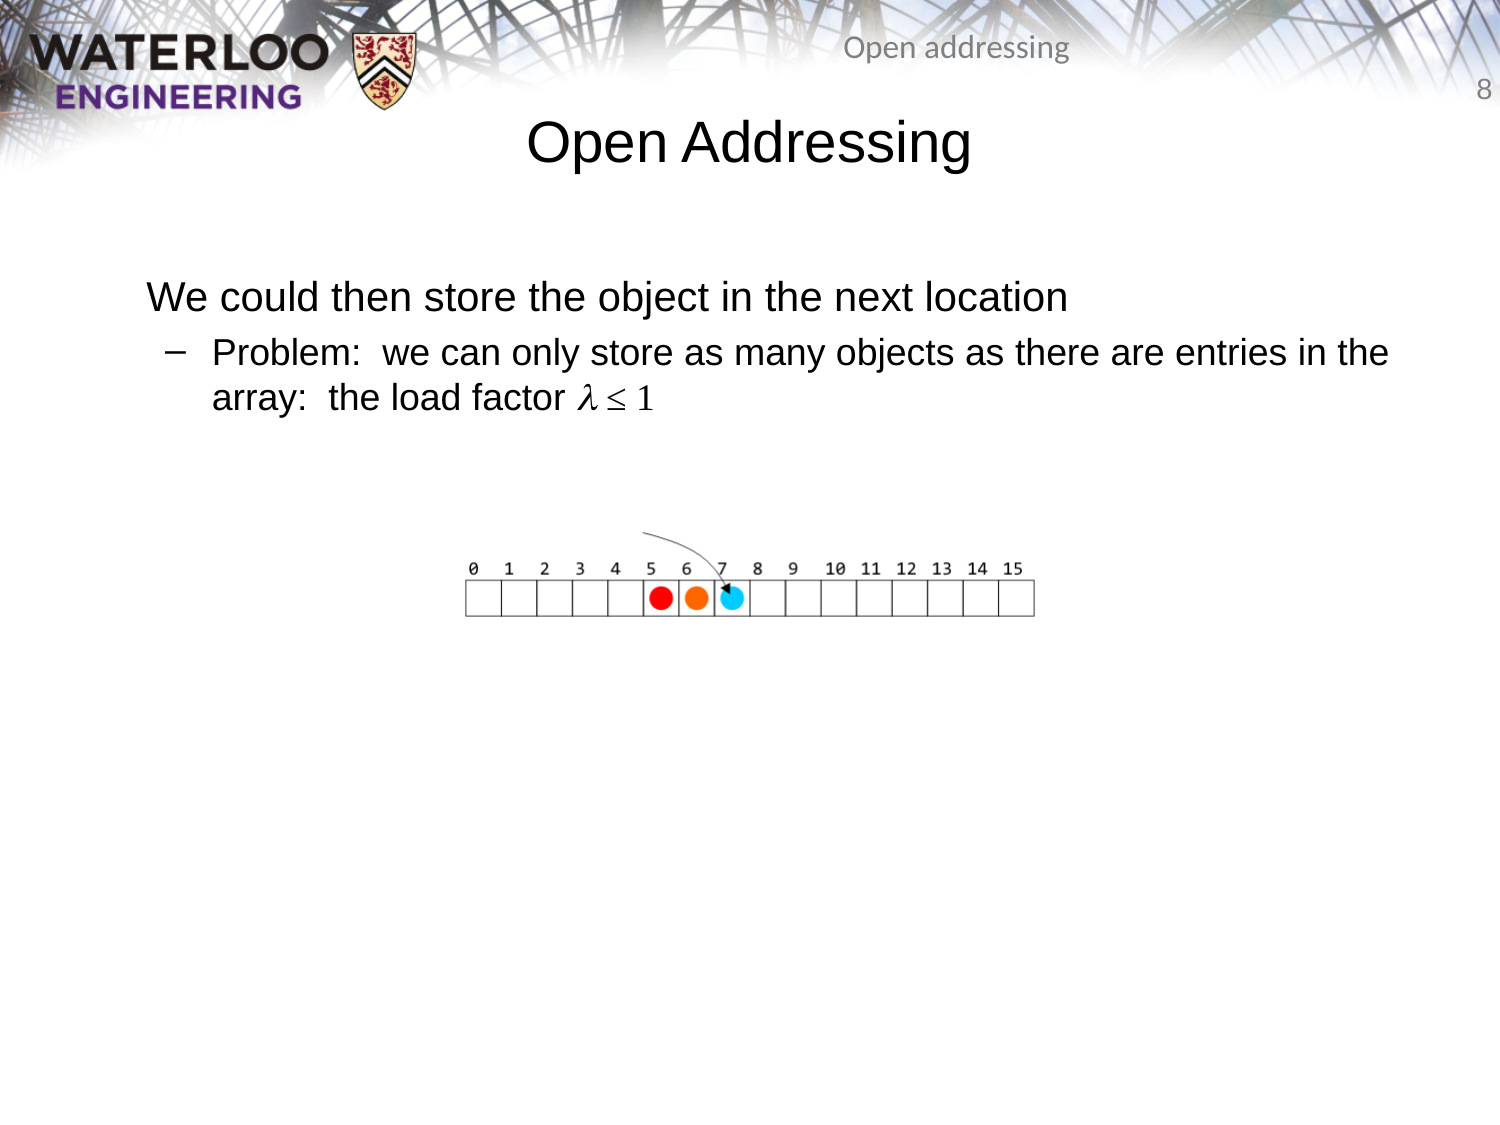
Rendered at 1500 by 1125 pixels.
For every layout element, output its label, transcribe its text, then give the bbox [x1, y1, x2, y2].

title Open Addressing [74, 44, 1426, 233]
list We could then store the object in the next location Problem: we can only store as many objects as there are entries in the array: the load factor l ≤ 1 [74, 262, 1426, 1006]
picture [0, 0, 1500, 1125]
